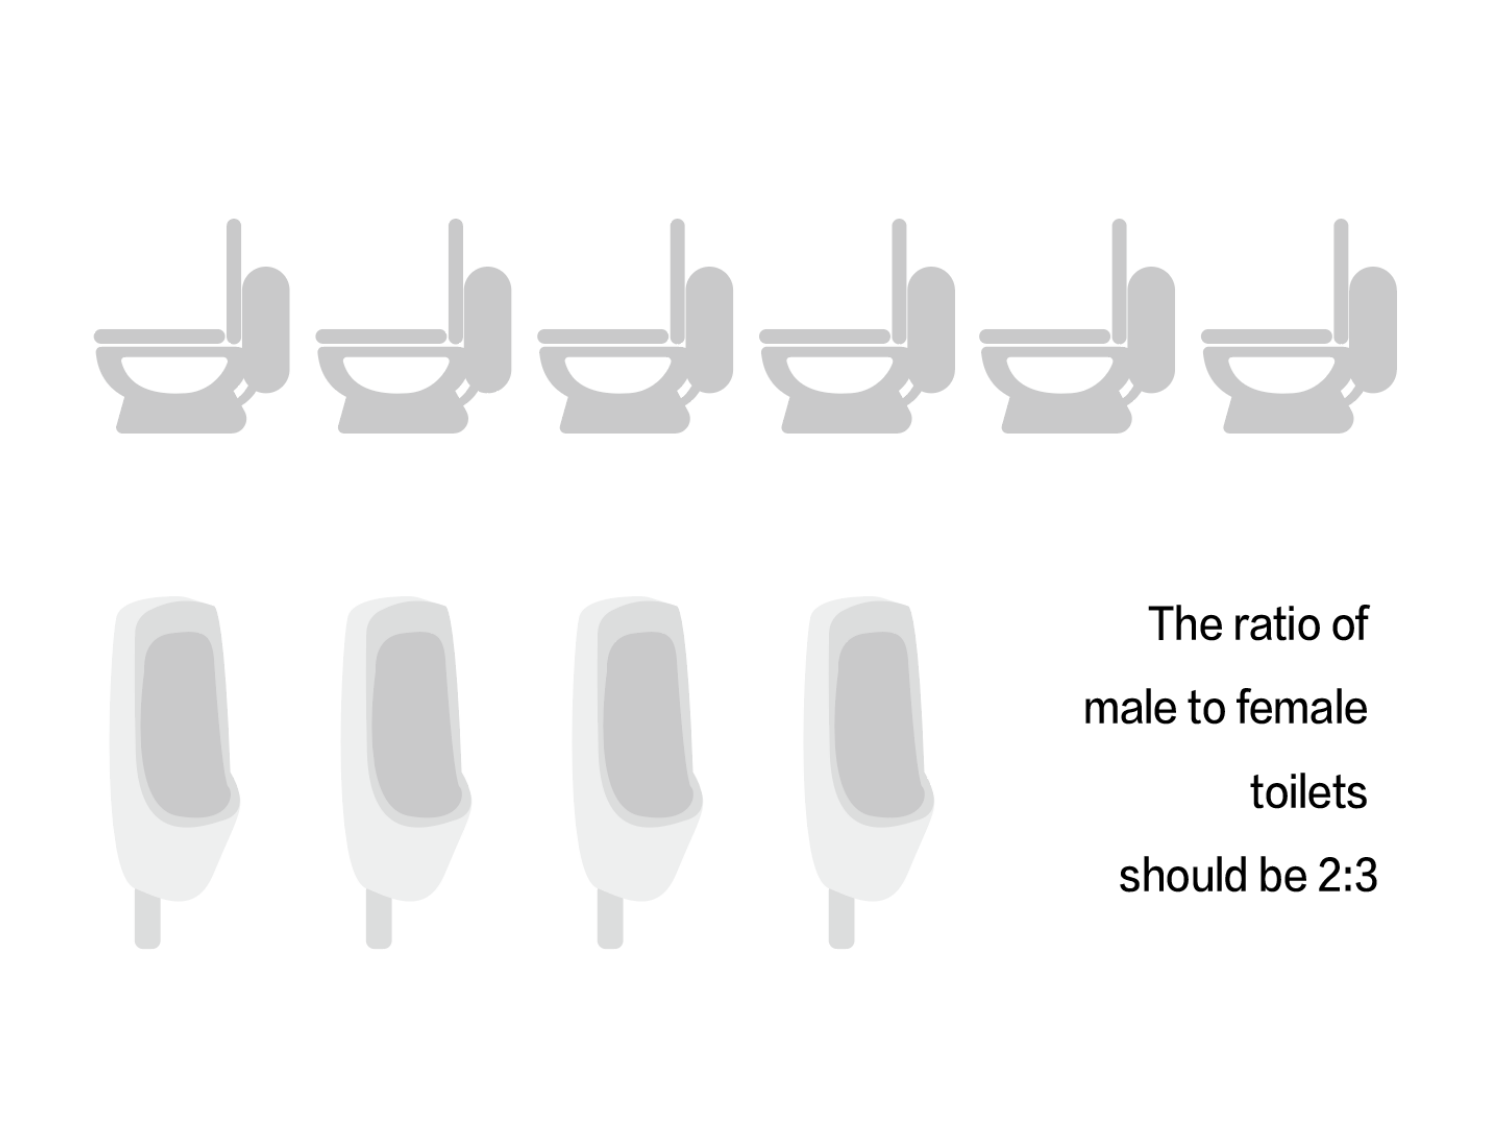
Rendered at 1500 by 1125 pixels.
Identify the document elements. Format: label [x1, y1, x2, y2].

picture [40, 82, 1445, 1025]
